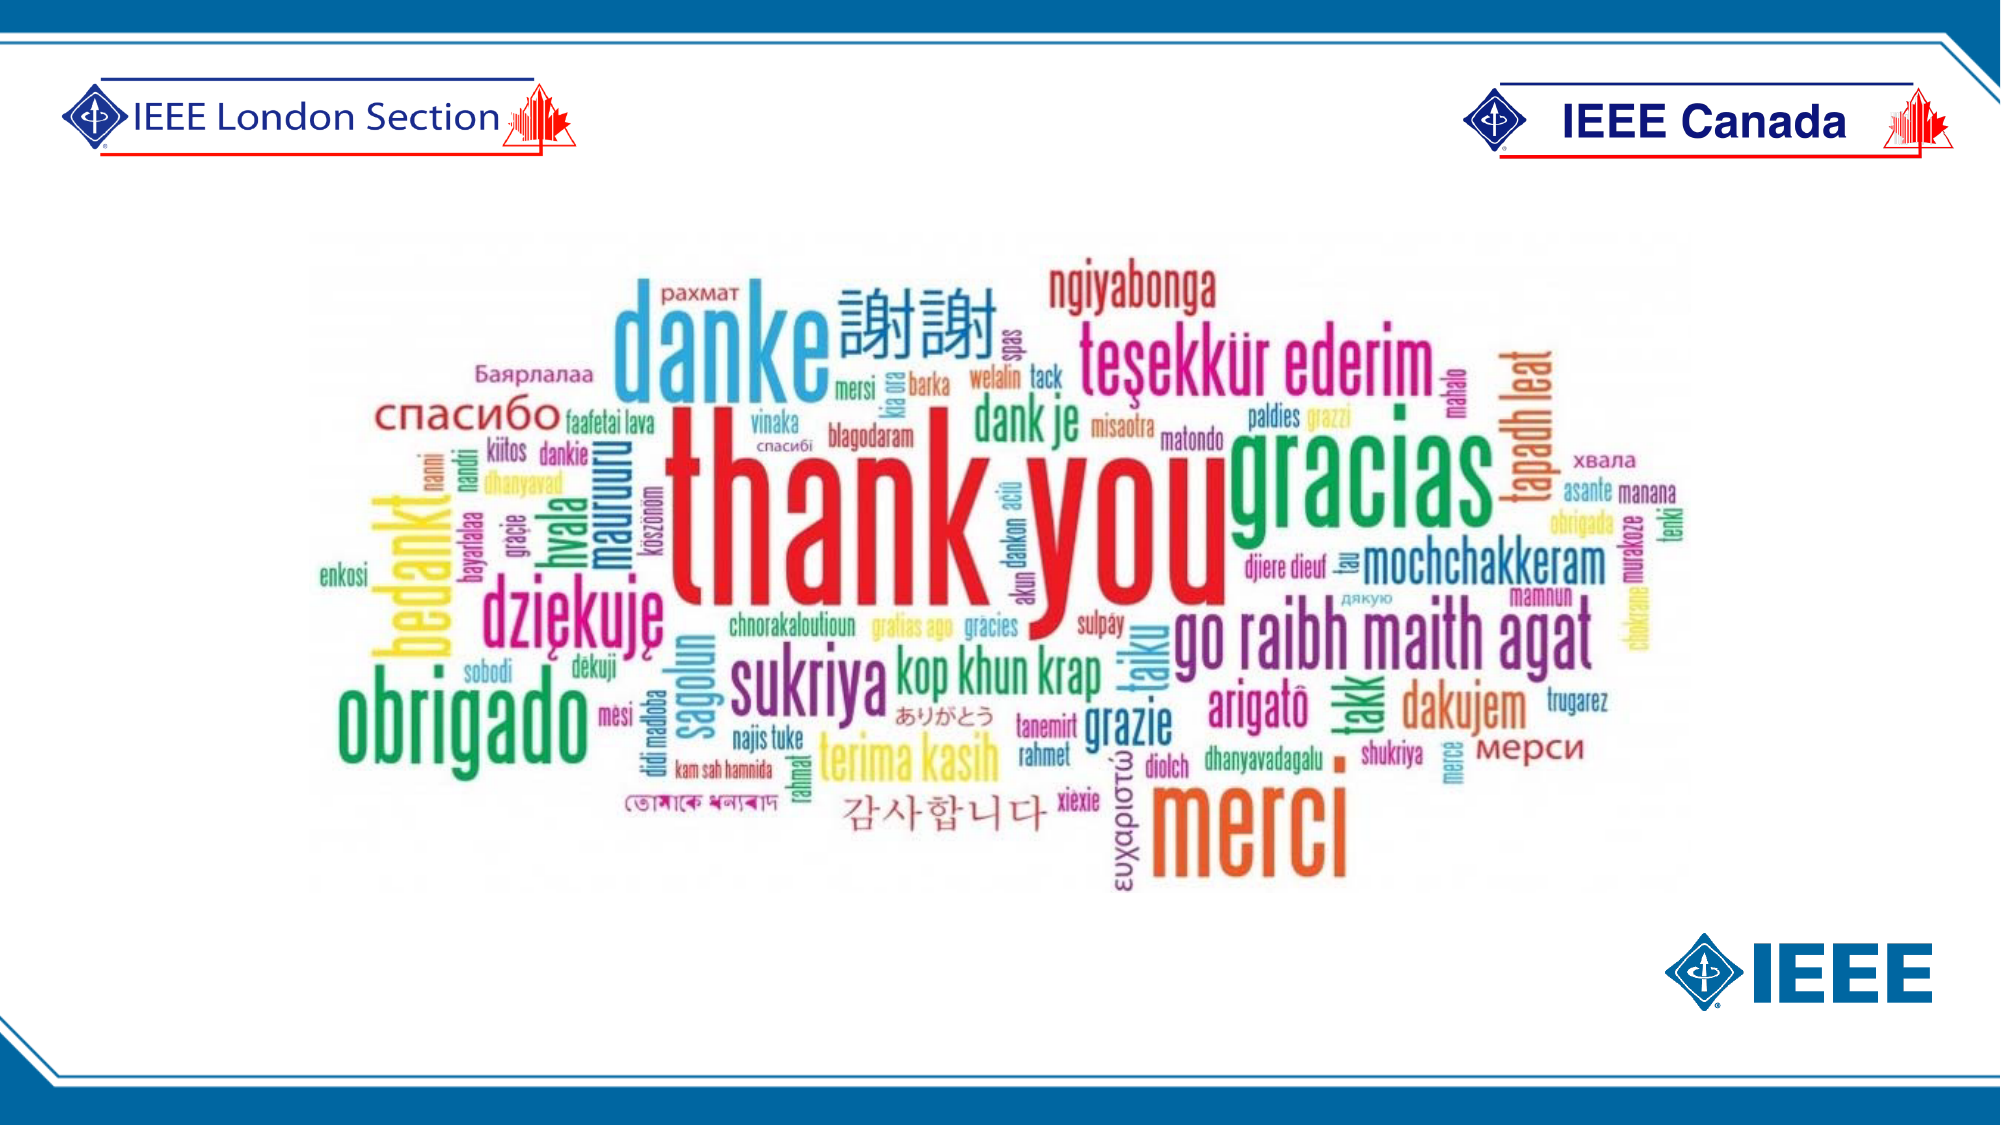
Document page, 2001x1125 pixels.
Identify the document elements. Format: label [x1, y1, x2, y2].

picture [309, 232, 1691, 893]
picture [0, 0, 2001, 170]
picture [0, 933, 2000, 1125]
